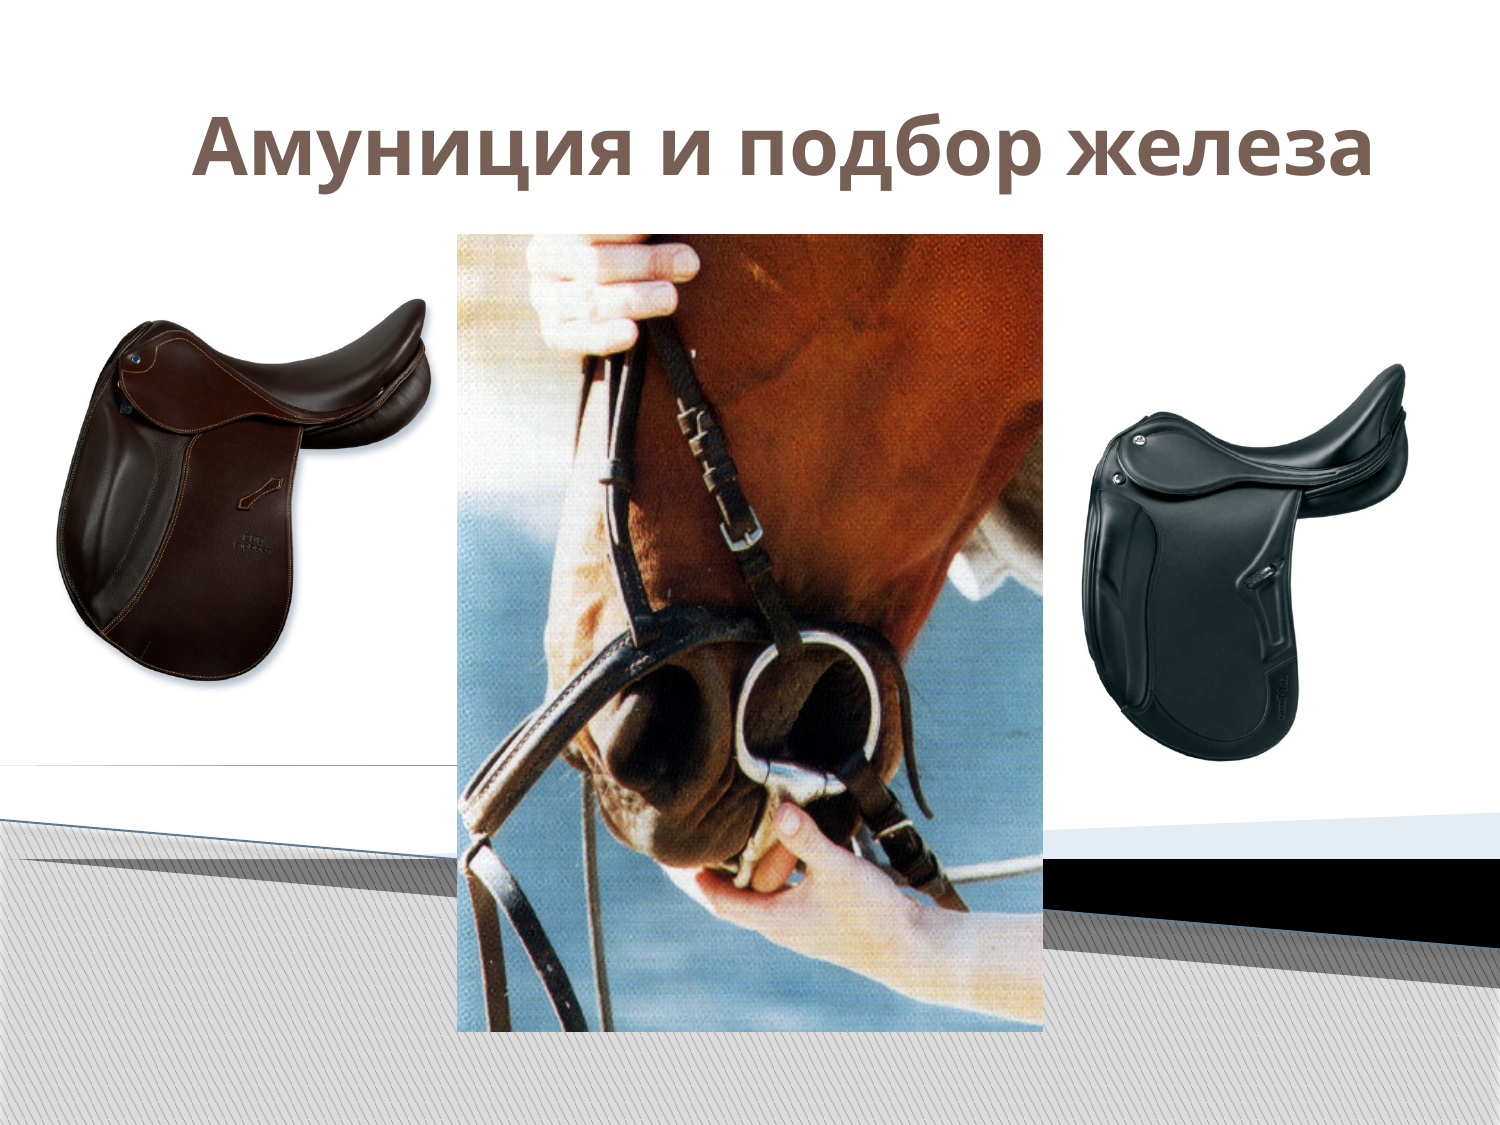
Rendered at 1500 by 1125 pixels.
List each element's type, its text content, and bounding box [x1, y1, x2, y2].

title Амуниция и подбор железа [117, 23, 1393, 200]
picture [46, 292, 448, 694]
picture [5, 234, 1500, 1032]
